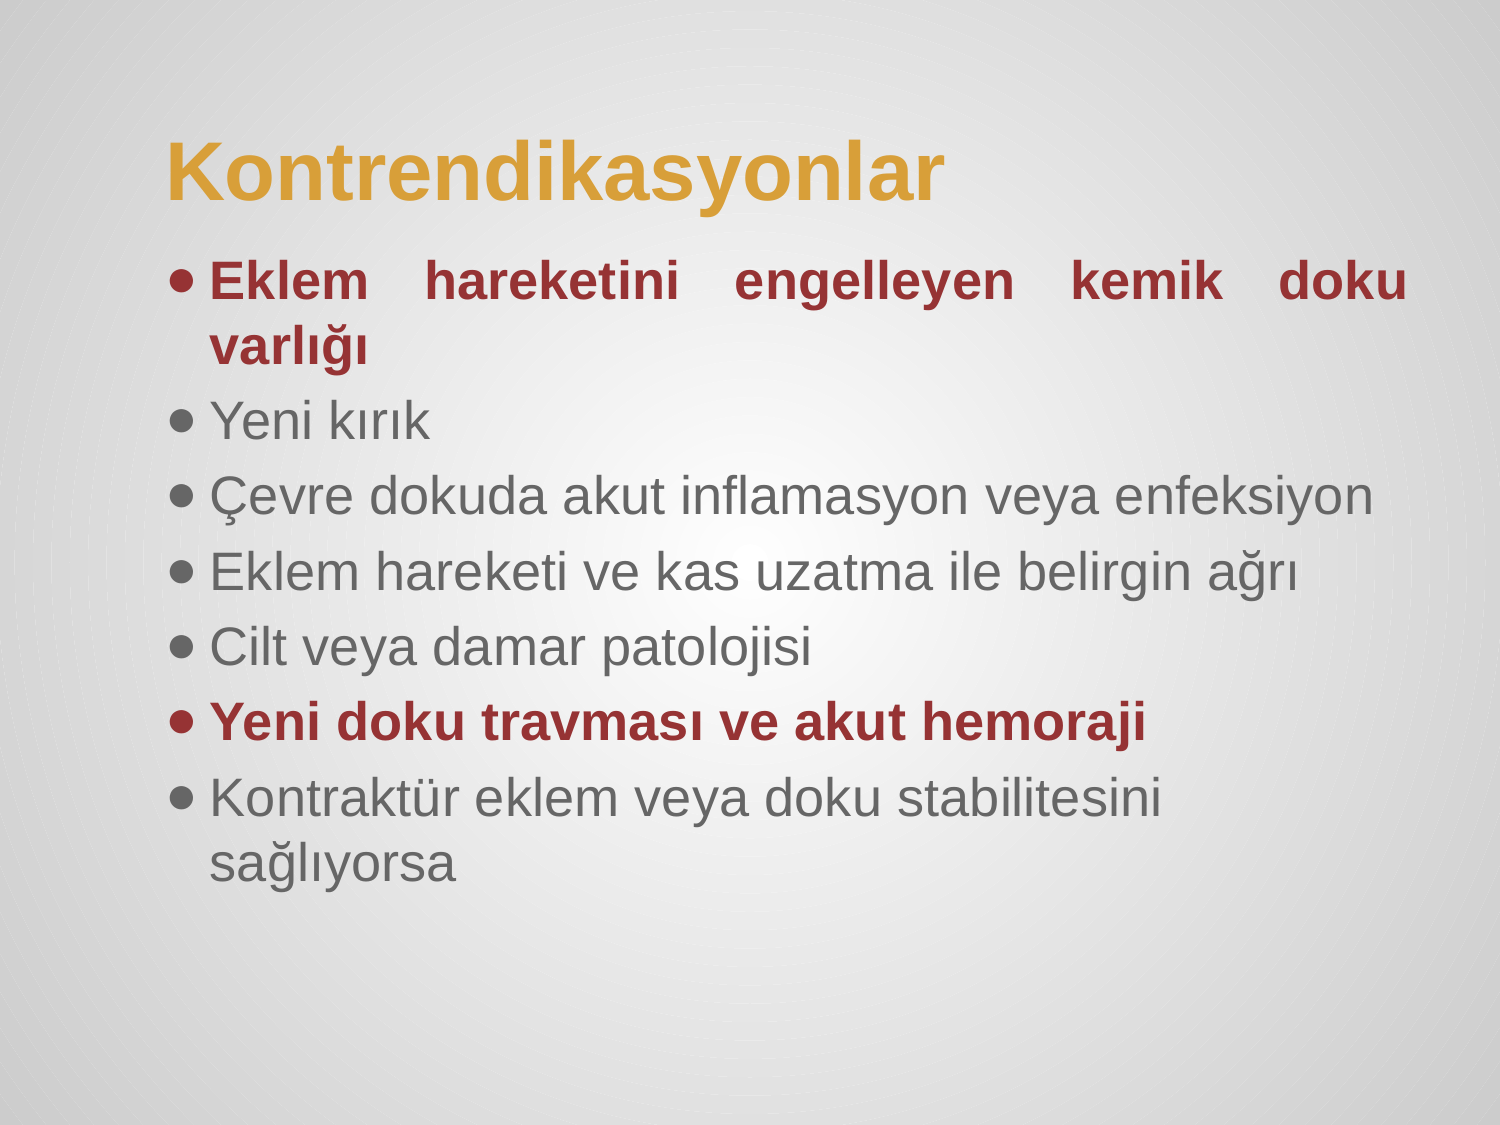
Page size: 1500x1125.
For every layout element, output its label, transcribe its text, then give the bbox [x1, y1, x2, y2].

title Kontrendikasyonlar [150, 45, 1425, 233]
list Eklem hareketini engelleyen kemik doku varlığı Yeni kırık Çevre dokuda akut inflamasyon veya enfeksiyon Eklem hareketi ve kas uzatma ile belirgin ağrı Cilt veya damar patolojisi Yeni doku travması ve akut hemoraji Kontraktür eklem veya doku stabilitesini sağlıyorsa [150, 237, 1425, 988]
